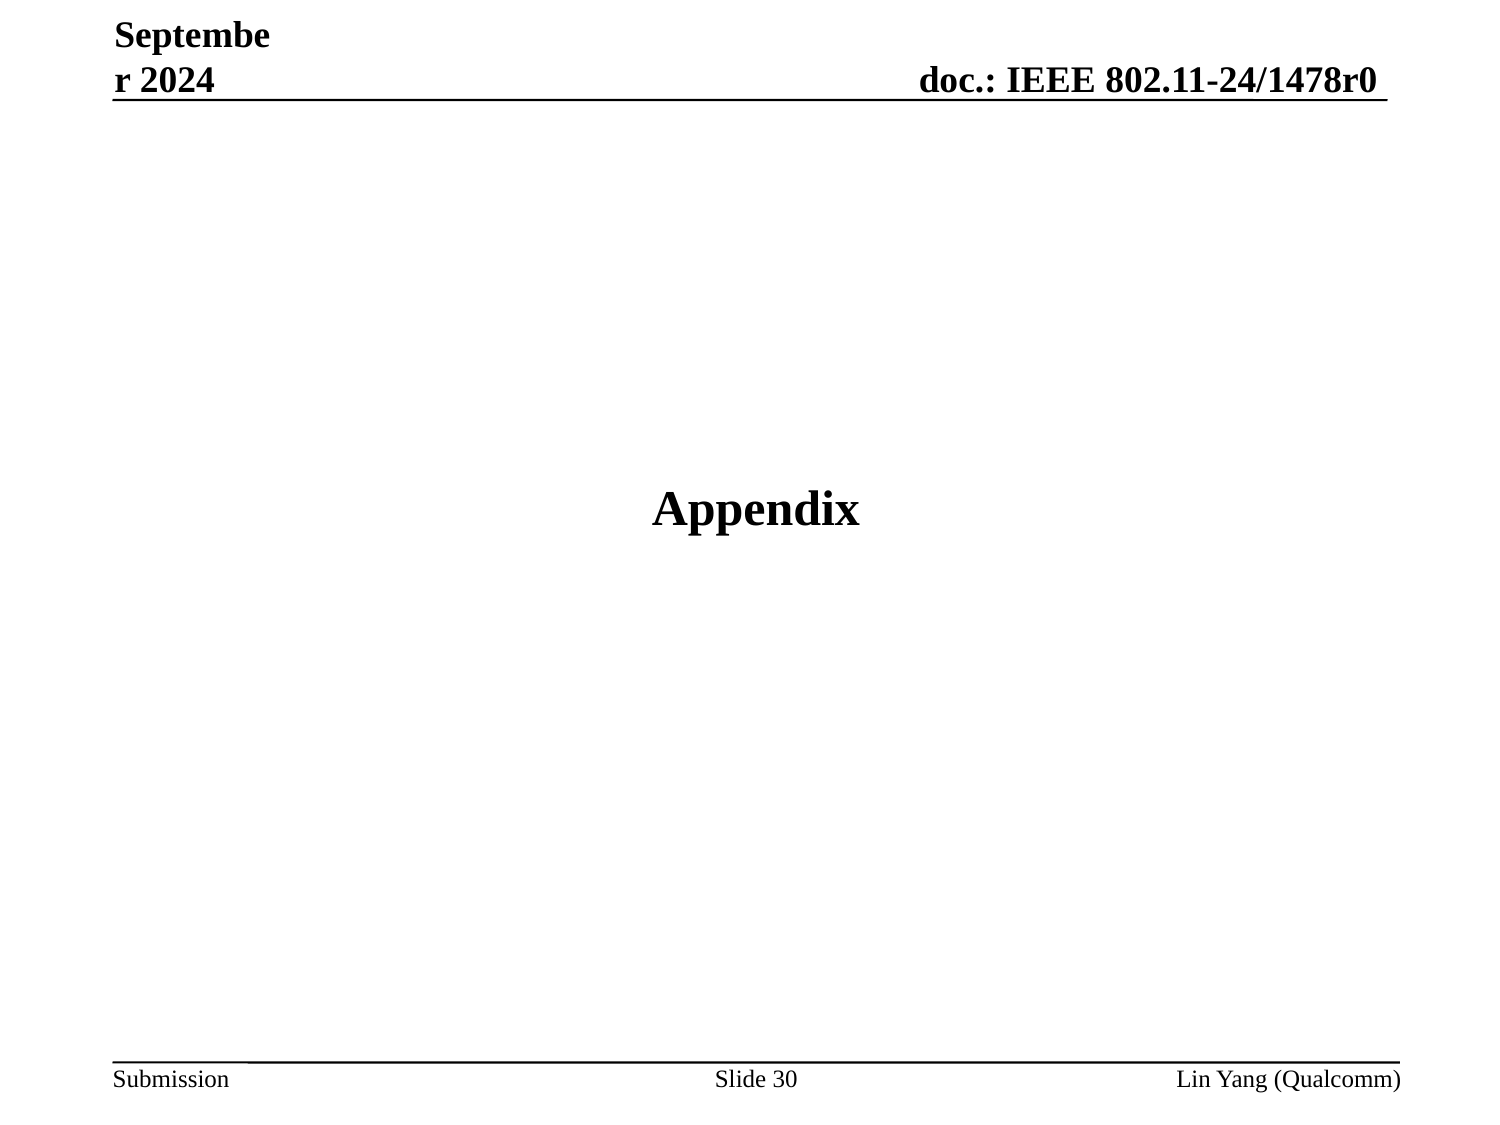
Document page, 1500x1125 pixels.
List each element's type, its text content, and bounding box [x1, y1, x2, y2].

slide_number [114, 54, 286, 101]
list Appendix [324, 468, 1188, 1002]
footer Lin Yang (Qualcomm) [1062, 1061, 1402, 1093]
slide_number Slide 30 [712, 1061, 800, 1093]
